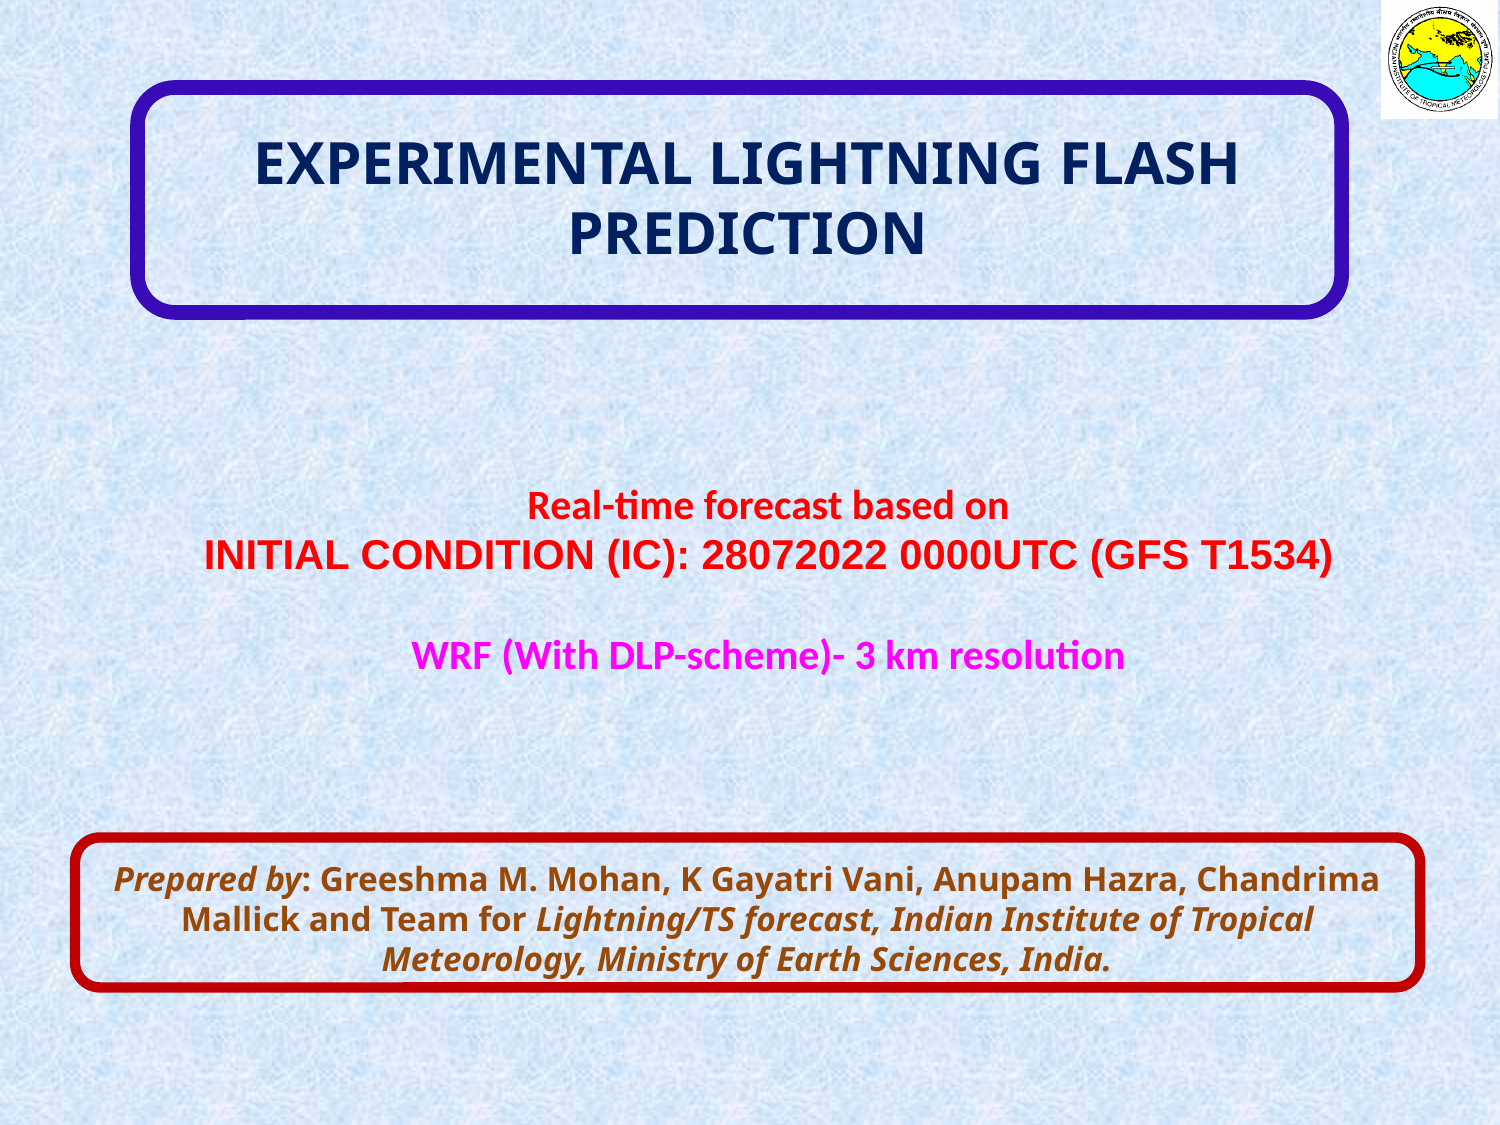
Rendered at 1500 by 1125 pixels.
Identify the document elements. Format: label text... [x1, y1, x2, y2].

picture [0, 0, 1500, 1125]
text_box Real-time forecast based on INITIAL CONDITION (IC): 28072022 0000UTC (GFS T1534) WRF (With DLP-scheme)- 3 km resolution [87, 470, 1450, 686]
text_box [137, 87, 1357, 313]
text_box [62, 837, 1433, 988]
